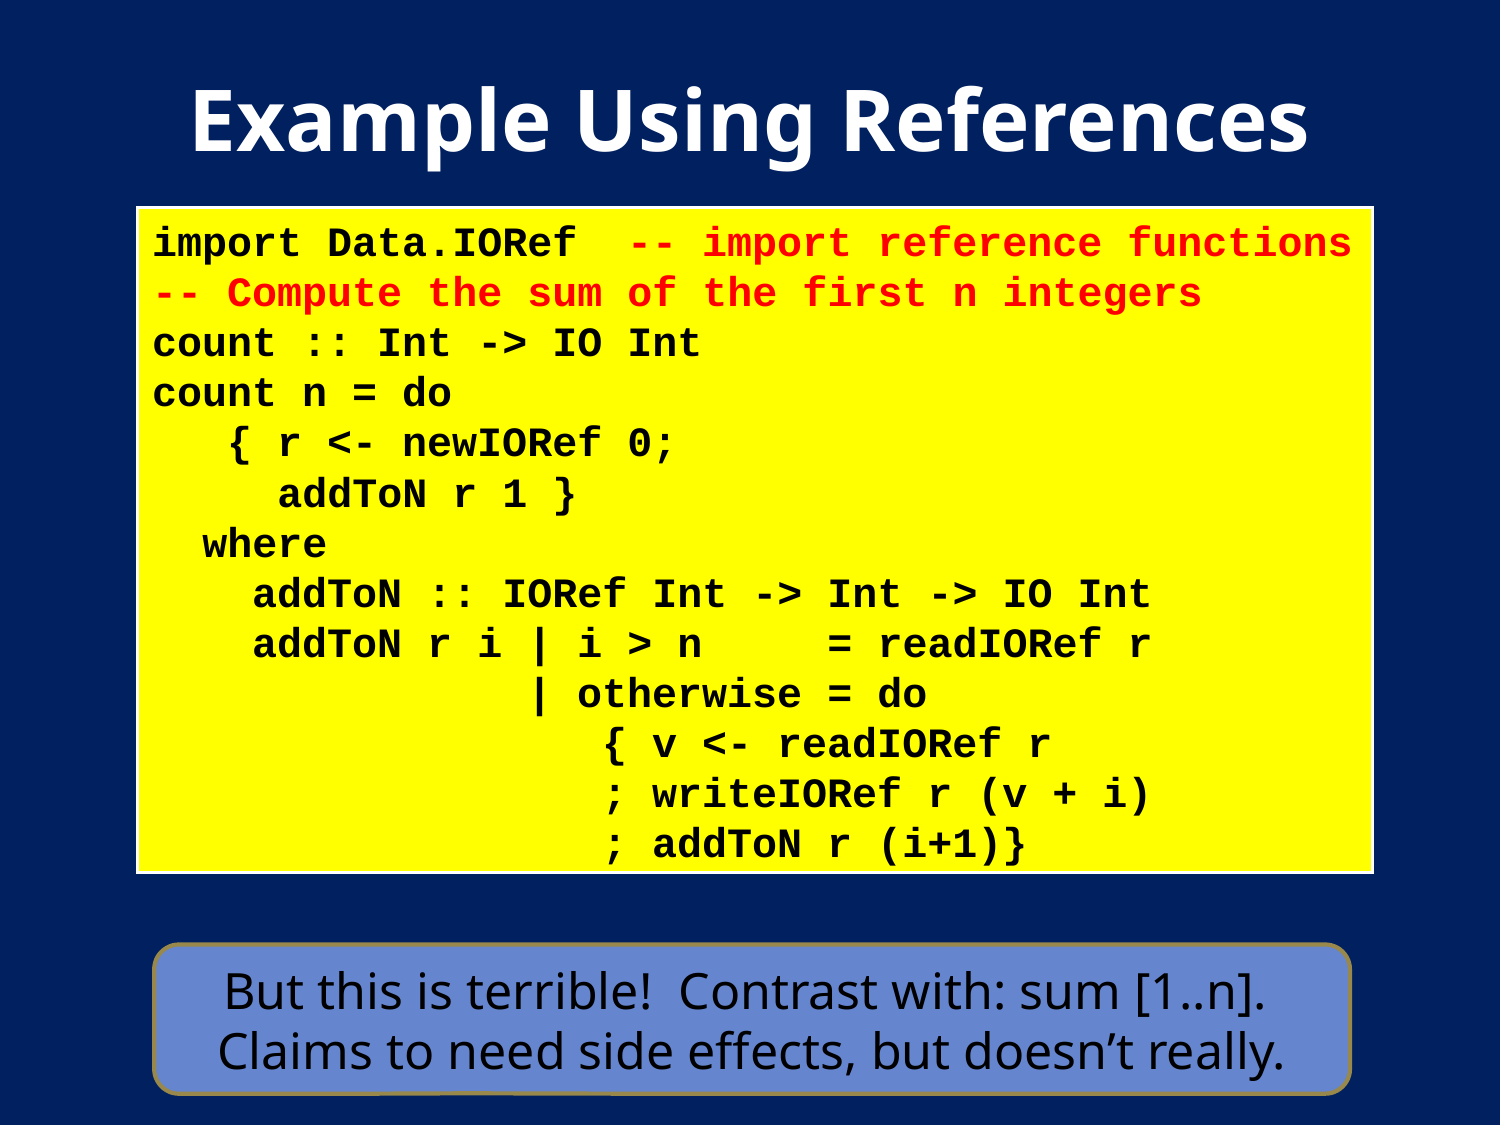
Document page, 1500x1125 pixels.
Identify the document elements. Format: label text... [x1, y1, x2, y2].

text_box But this is terrible! Contrast with: sum [1..n]. Claims to need side effects, but doesn’t really. [152, 942, 1353, 1096]
text_box import Data.IORef -- import reference functions -- Compute the sum of the first n integers count :: Int -> IO Int count n = do { r <- newIORef 0; addToN r 1 } where addToN :: IORef Int -> Int -> IO Int addToN r i | i > n = readIORef r | otherwise = do { v <- readIORef r ; writeIORef r (v + i) ; addToN r (i+1)} [137, 207, 1373, 873]
title Example Using References [75, 45, 1425, 190]
